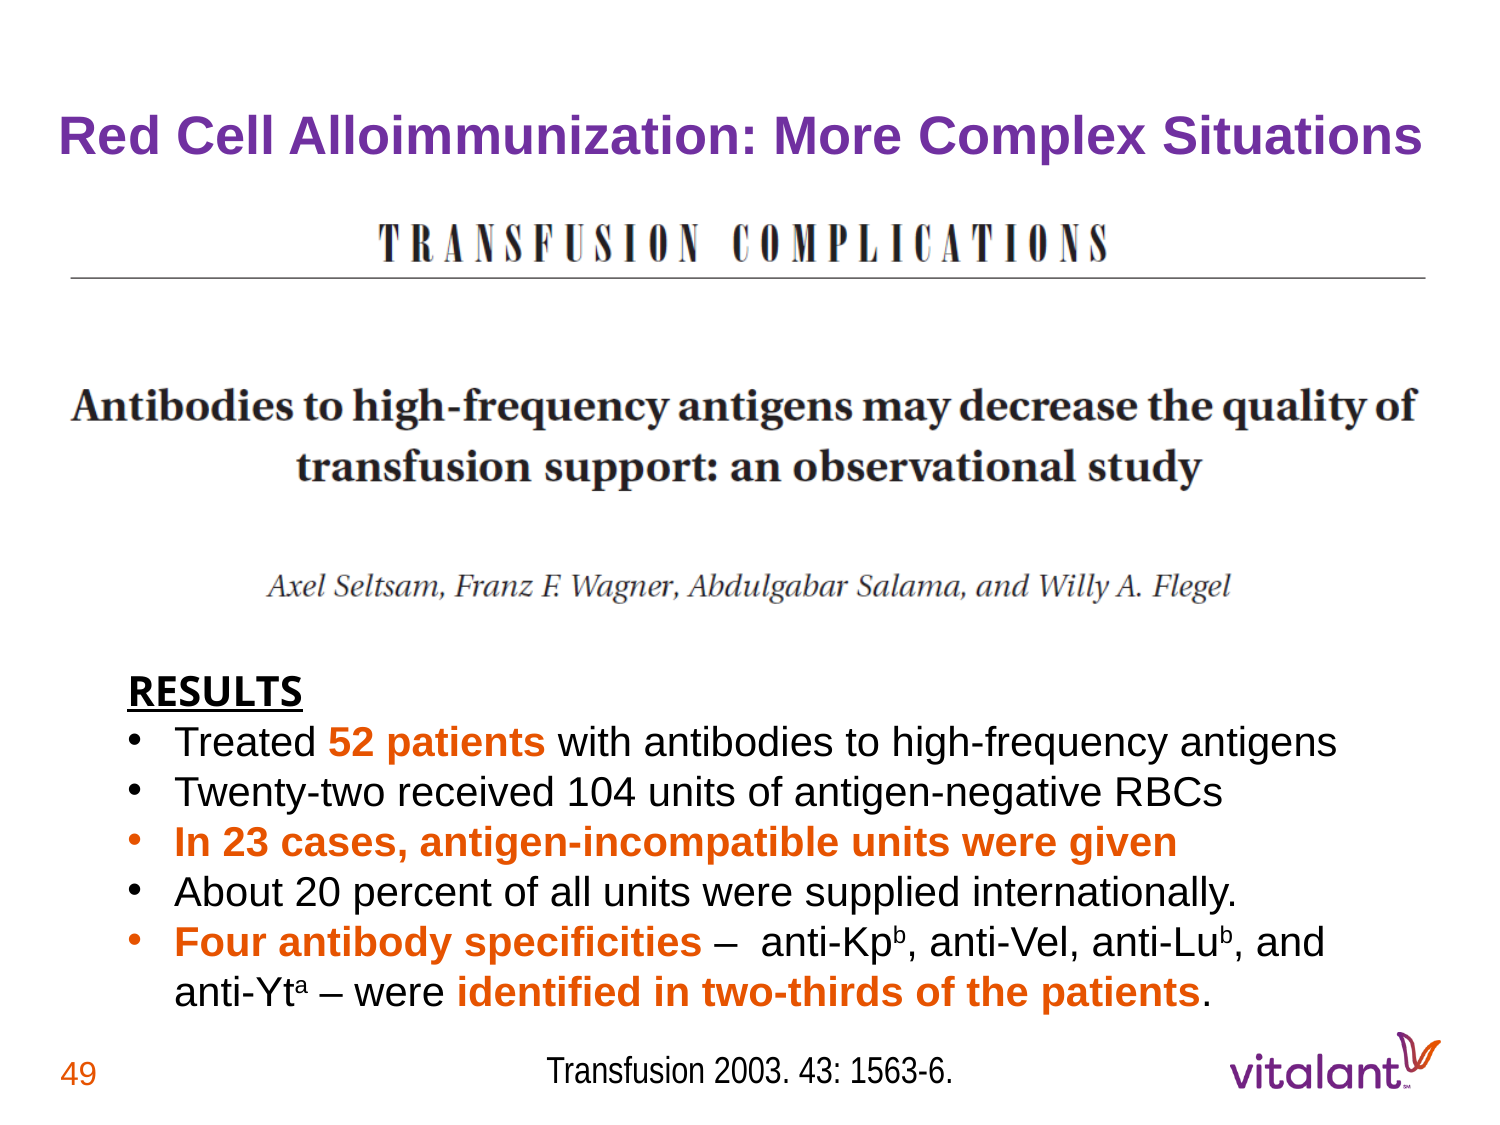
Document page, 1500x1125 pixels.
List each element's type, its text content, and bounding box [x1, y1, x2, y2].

text_box RESULTS Treated 52 patients with antibodies to high-frequency antigens Twenty-two received 104 units of antigen-negative RBCs In 23 cases, antigen-incompatible units were given About 20 percent of all units were supplied internationally. Four antibody specificities – anti-Kpb, anti-Vel, anti-Lub, and anti-Yta – were identified in two-thirds of the patients. [112, 657, 1390, 1022]
text_box Transfusion 2003. 43: 1563-6. [0, 1035, 1500, 1099]
picture [32, 167, 1468, 647]
text_box Red Cell Alloimmunization: More Complex Situations [0, 92, 1500, 173]
